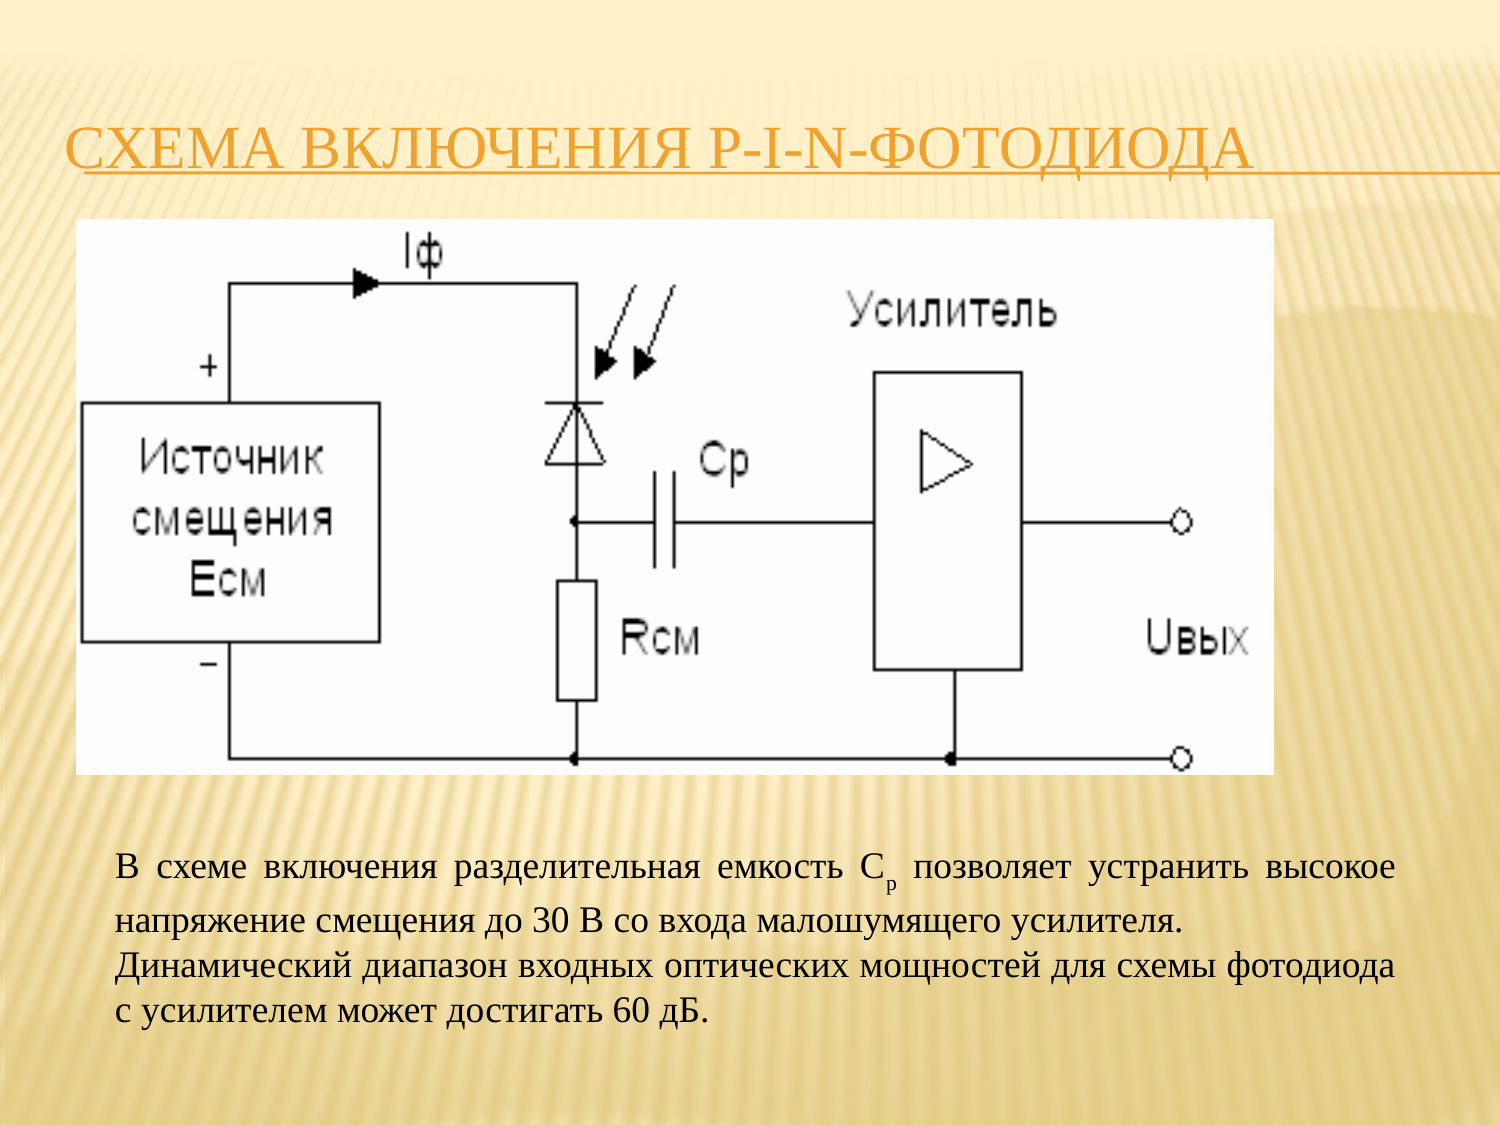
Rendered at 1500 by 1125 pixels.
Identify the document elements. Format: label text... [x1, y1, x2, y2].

title Схема включения p-i-n-фотодиода [50, 75, 1475, 213]
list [76, 219, 1274, 776]
text_box В схеме включения разделительная емкость Ср позволяет устранить высокое напряжение смещения до 30 В со входа малошумящего усилителя. Динамический диапазон входных оптических мощностей для схемы фотодиода с усилителем может достигать 60 дБ. [100, 834, 1412, 1037]
